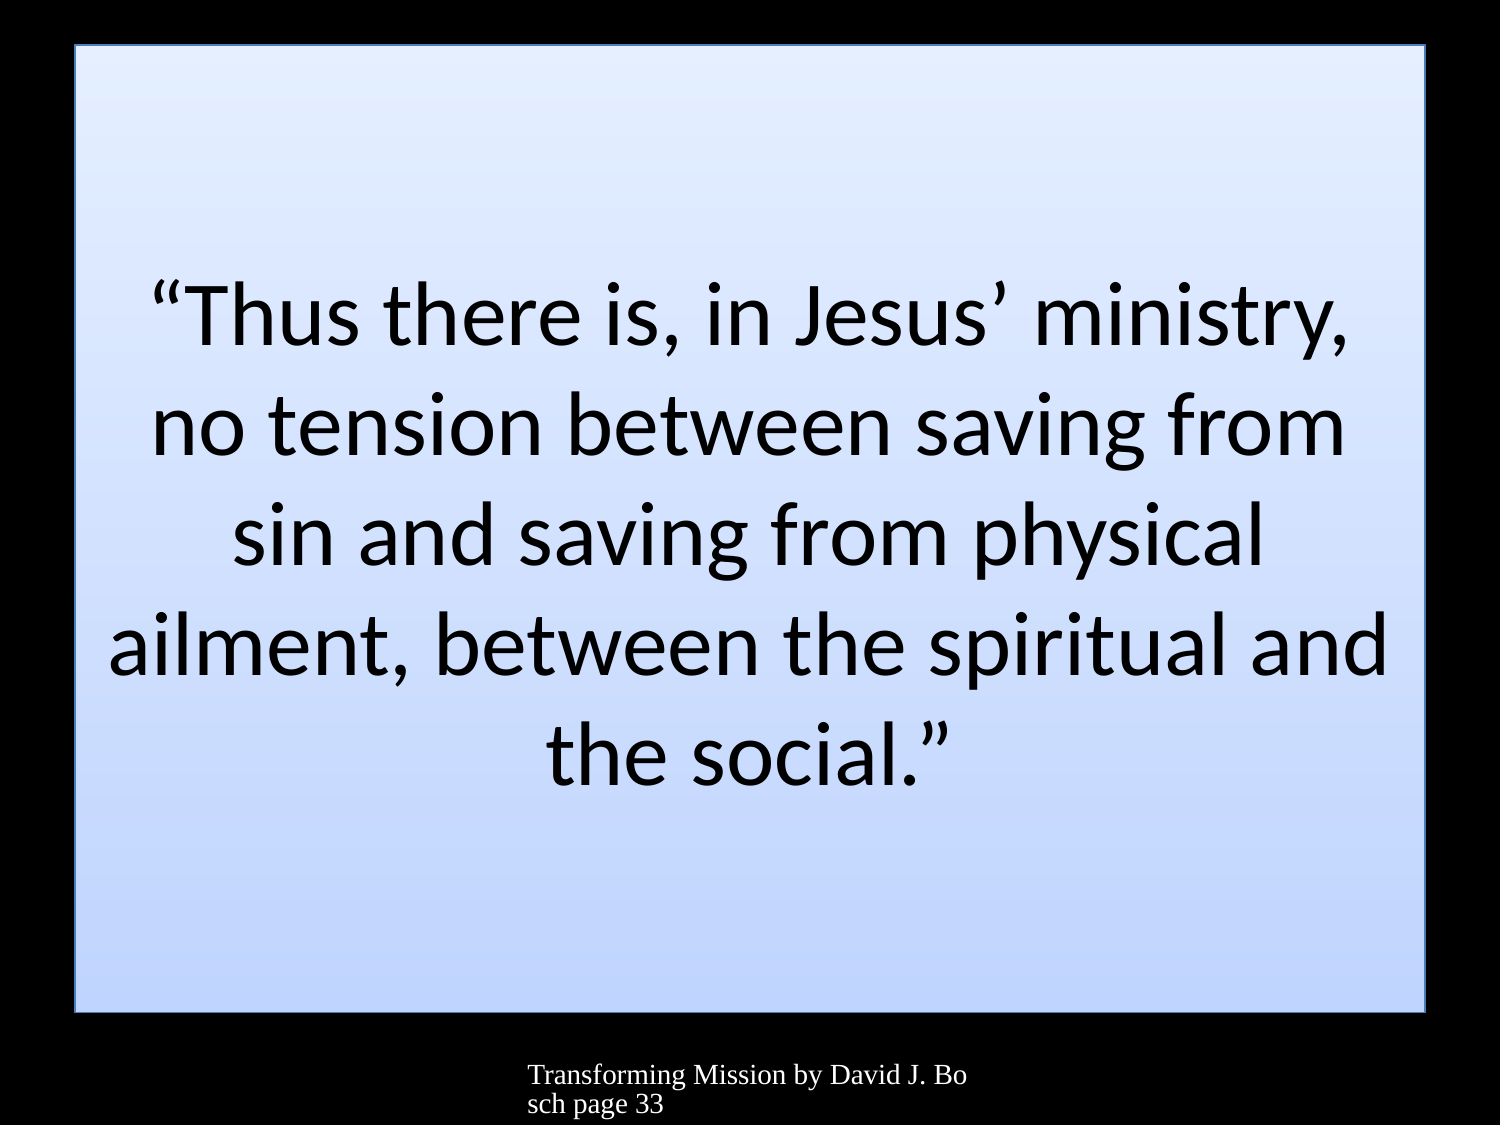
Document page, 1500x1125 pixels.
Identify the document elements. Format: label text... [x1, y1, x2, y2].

footer Transforming Mission by David J. Bosch page 33 [512, 1042, 988, 1103]
text_box “Thus there is, in Jesus’ ministry, no tension between saving from sin and saving from physical ailment, between the spiritual and the social.” [74, 44, 1426, 1013]
